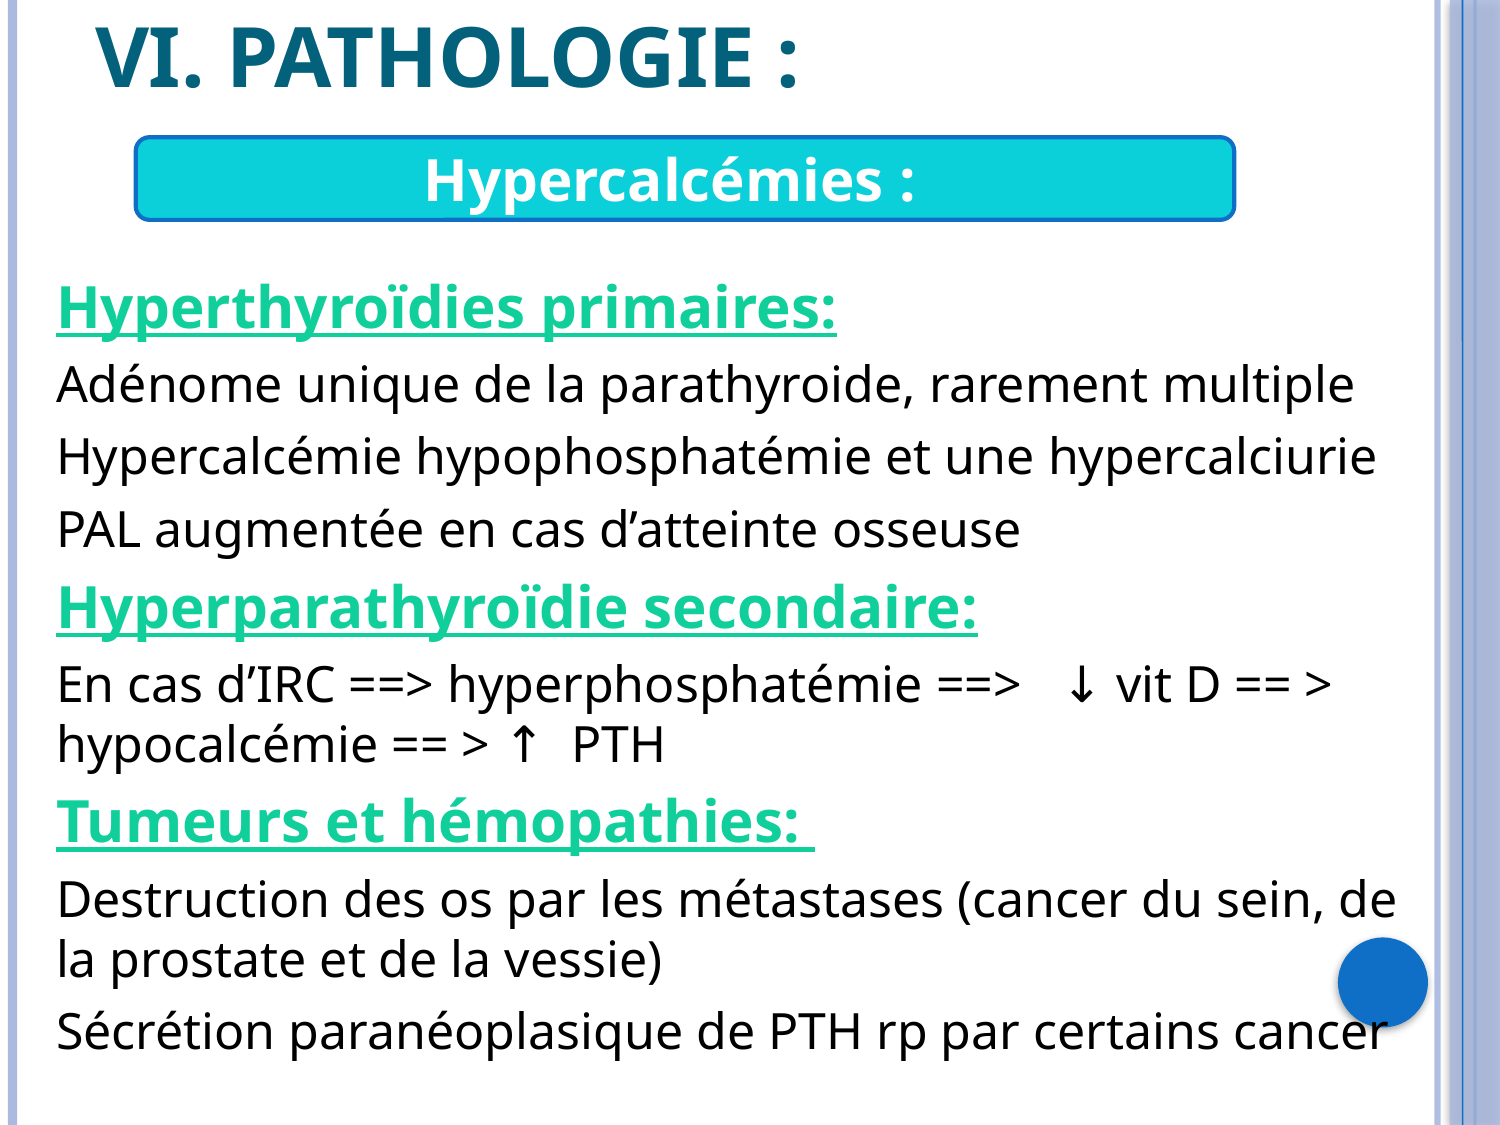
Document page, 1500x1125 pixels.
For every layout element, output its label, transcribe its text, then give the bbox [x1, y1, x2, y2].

title VI. PATHOLOGIE : [80, 19, 1365, 112]
list Hyperthyroïdies primaires: Adénome unique de la parathyroide, rarement multiple Hypercalcémie hypophosphatémie et une hypercalciurie PAL augmentée en cas d’atteinte osseuse Hyperparathyroïdie secondaire: En cas d’IRC ==> hyperphosphatémie ==> ↓ vit D == > hypocalcémie == > ↑ PTH Tumeurs et hémopathies: Destruction des os par les métastases (cancer du sein, de la prostate et de la vessie) Sécrétion paranéoplasique de PTH rp par certains cancer [41, 262, 1436, 1094]
text_box Hypercalcémies : [133, 135, 1237, 222]
